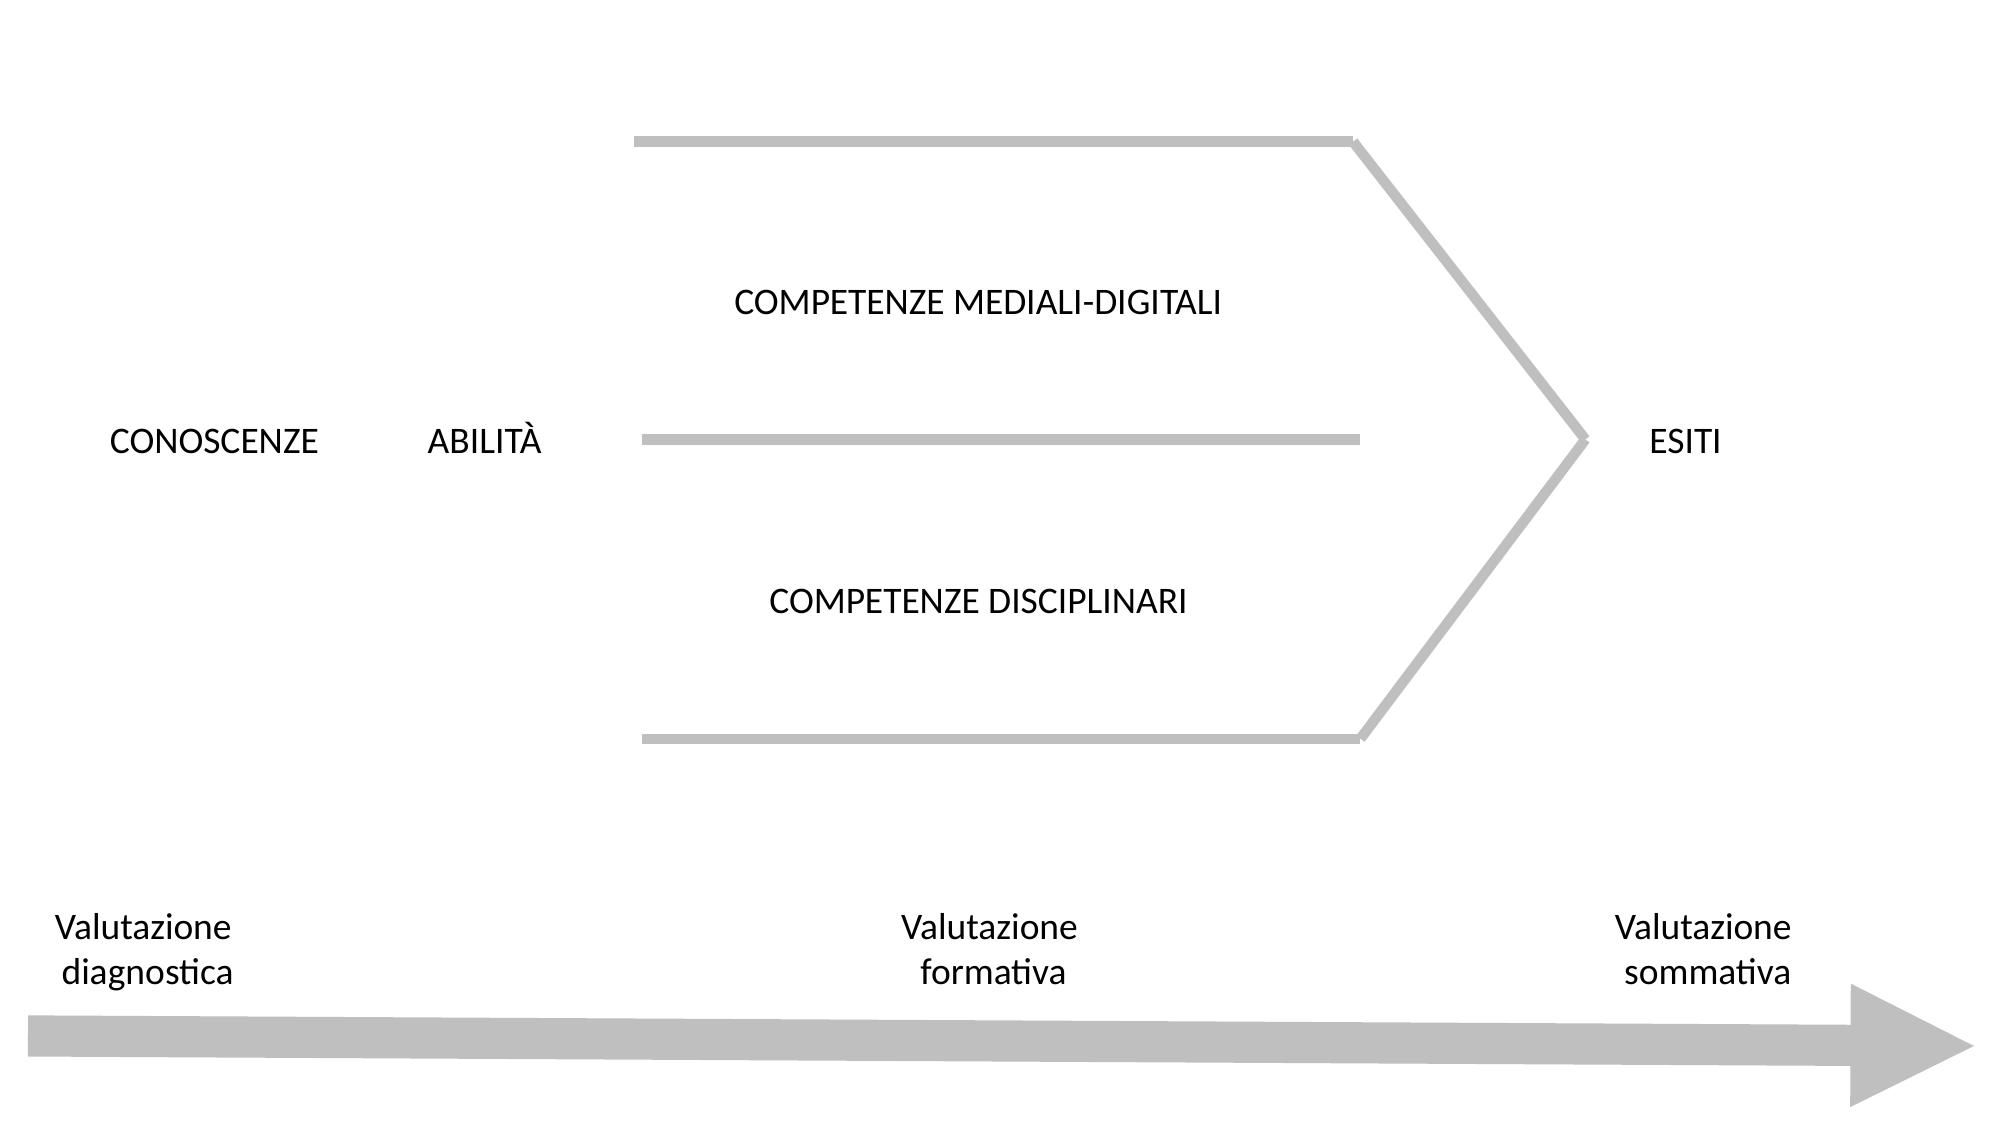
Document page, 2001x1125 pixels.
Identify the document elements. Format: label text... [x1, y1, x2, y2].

text_box COMPETENZE MEDIALI-DIGITALI [719, 269, 1238, 330]
text_box Valutazione sommativa [1598, 895, 1817, 1000]
text_box ABILITÀ [412, 409, 557, 469]
text_box Valutazione diagnostica [38, 895, 257, 1000]
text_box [27, 1035, 1974, 1046]
text_box ESITI [1634, 409, 1737, 469]
text_box COMPETENZE DISCIPLINARI [754, 568, 1203, 629]
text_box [1360, 439, 1586, 739]
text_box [1353, 141, 1586, 440]
text_box Valutazione formativa [884, 895, 1103, 1000]
text_box CONOSCENZE [94, 409, 334, 469]
